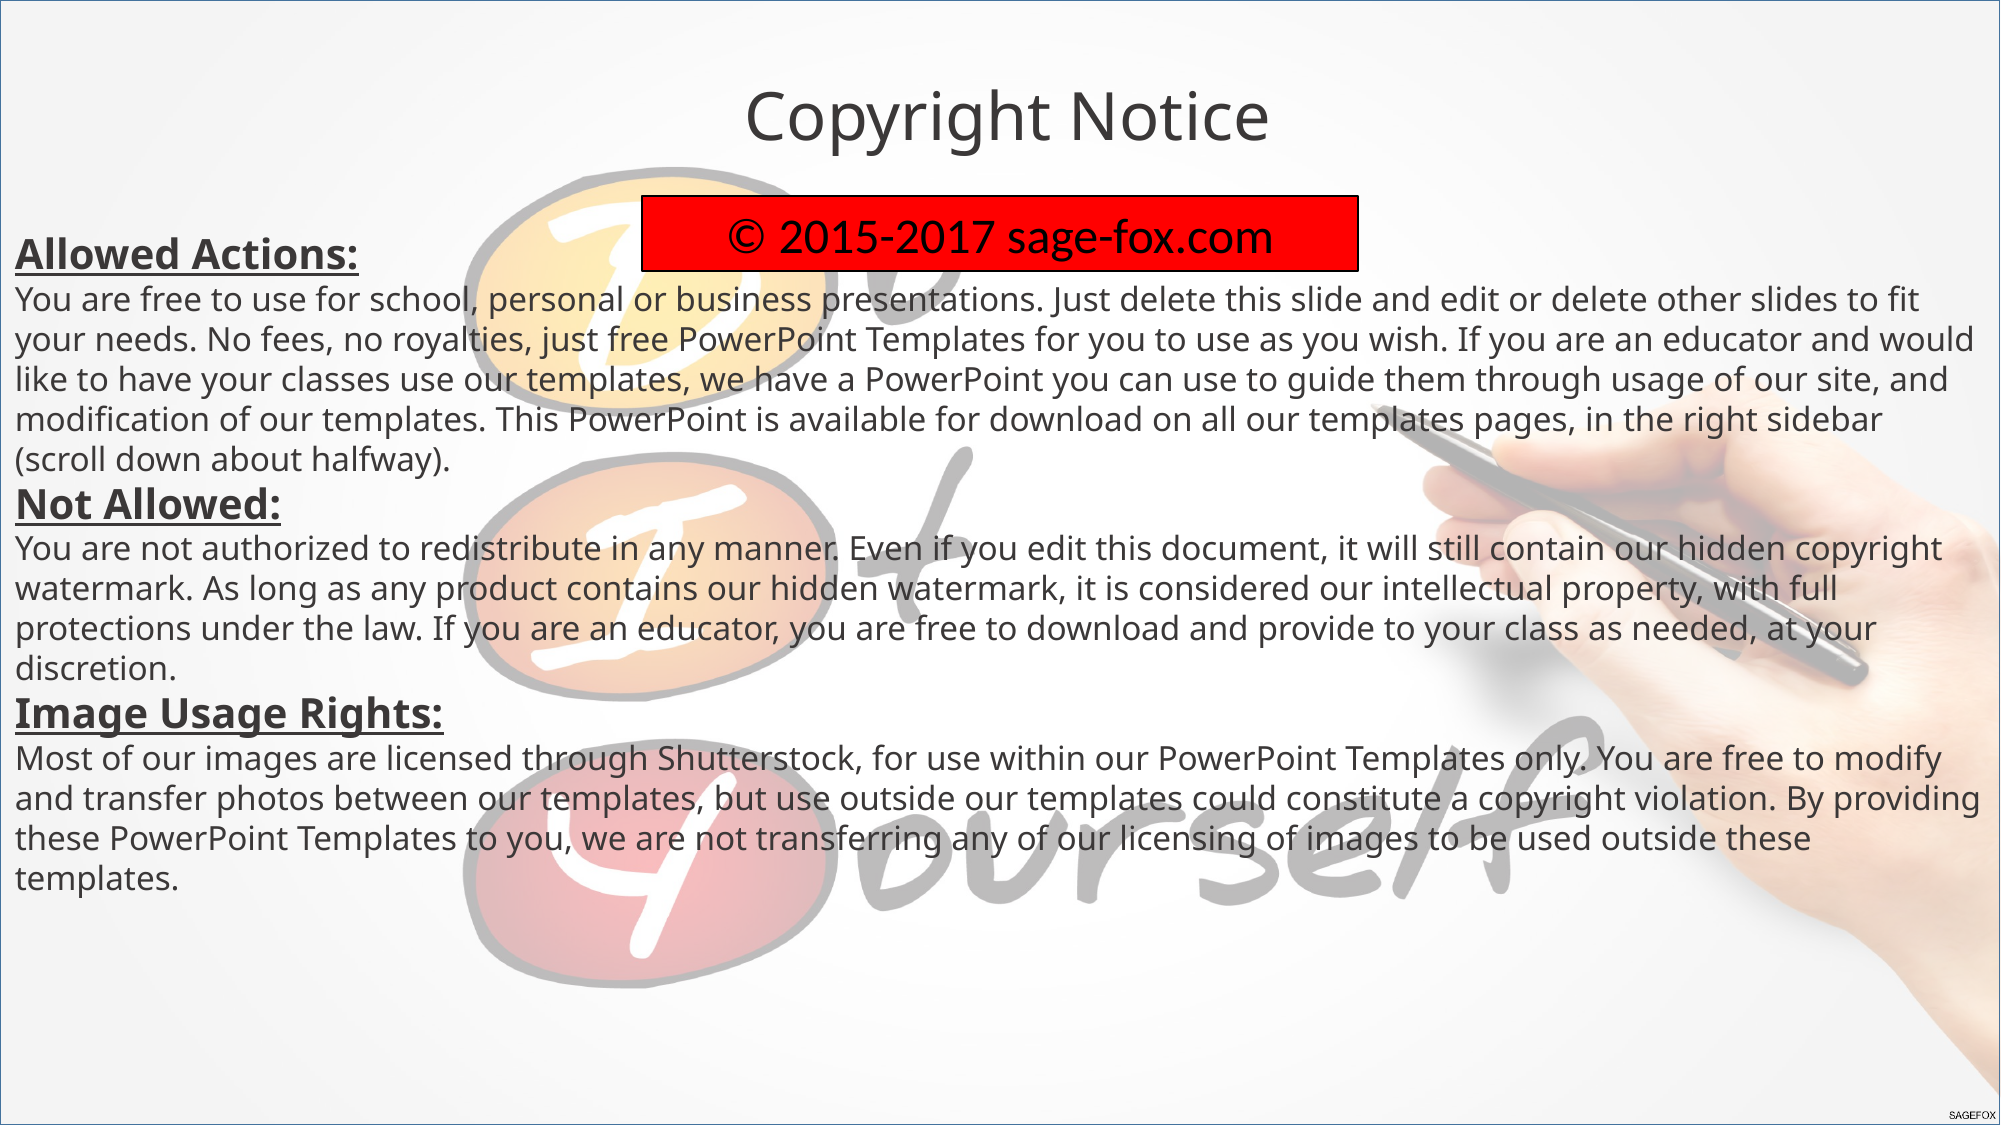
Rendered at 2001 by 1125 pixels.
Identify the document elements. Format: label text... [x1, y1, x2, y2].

text_box © 2015-2017 sage-fox.com [641, 196, 1358, 272]
title Copyright Notice [493, 60, 1524, 178]
text_box Allowed Actions: You are free to use for school, personal or business presentations. Just delete this slide and edit or delete other slides to fit your needs. No fees, no royalties, just free PowerPoint Templates for you to use as you wish. If you are an educator and would like to have your classes use our templates, we have a PowerPoint you can use to guide them through usage of our site, and modification of our templates. This PowerPoint is available for download on all our templates pages, in the right sidebar (scroll down about halfway). Not Allowed: You are not authorized to redistribute in any manner. Even if you edit this document, it will still contain our hidden copyright watermark. As long as any product contains our hidden watermark, it is considered our intellectual property, with full protections under the law. If you are an educator, you are free to download and provide to your class as needed, at your discretion. Image Usage Rights: Most of our images are licensed through Shutterstock, for use within our PowerPoint Templates only. You are free to modify and transfer photos between our templates, but use outside our templates could constitute a copyright violation. By providing these PowerPoint Templates to you, we are not transferring any of our licensing of images to be used outside these templates. [0, 0, 2000, 1125]
